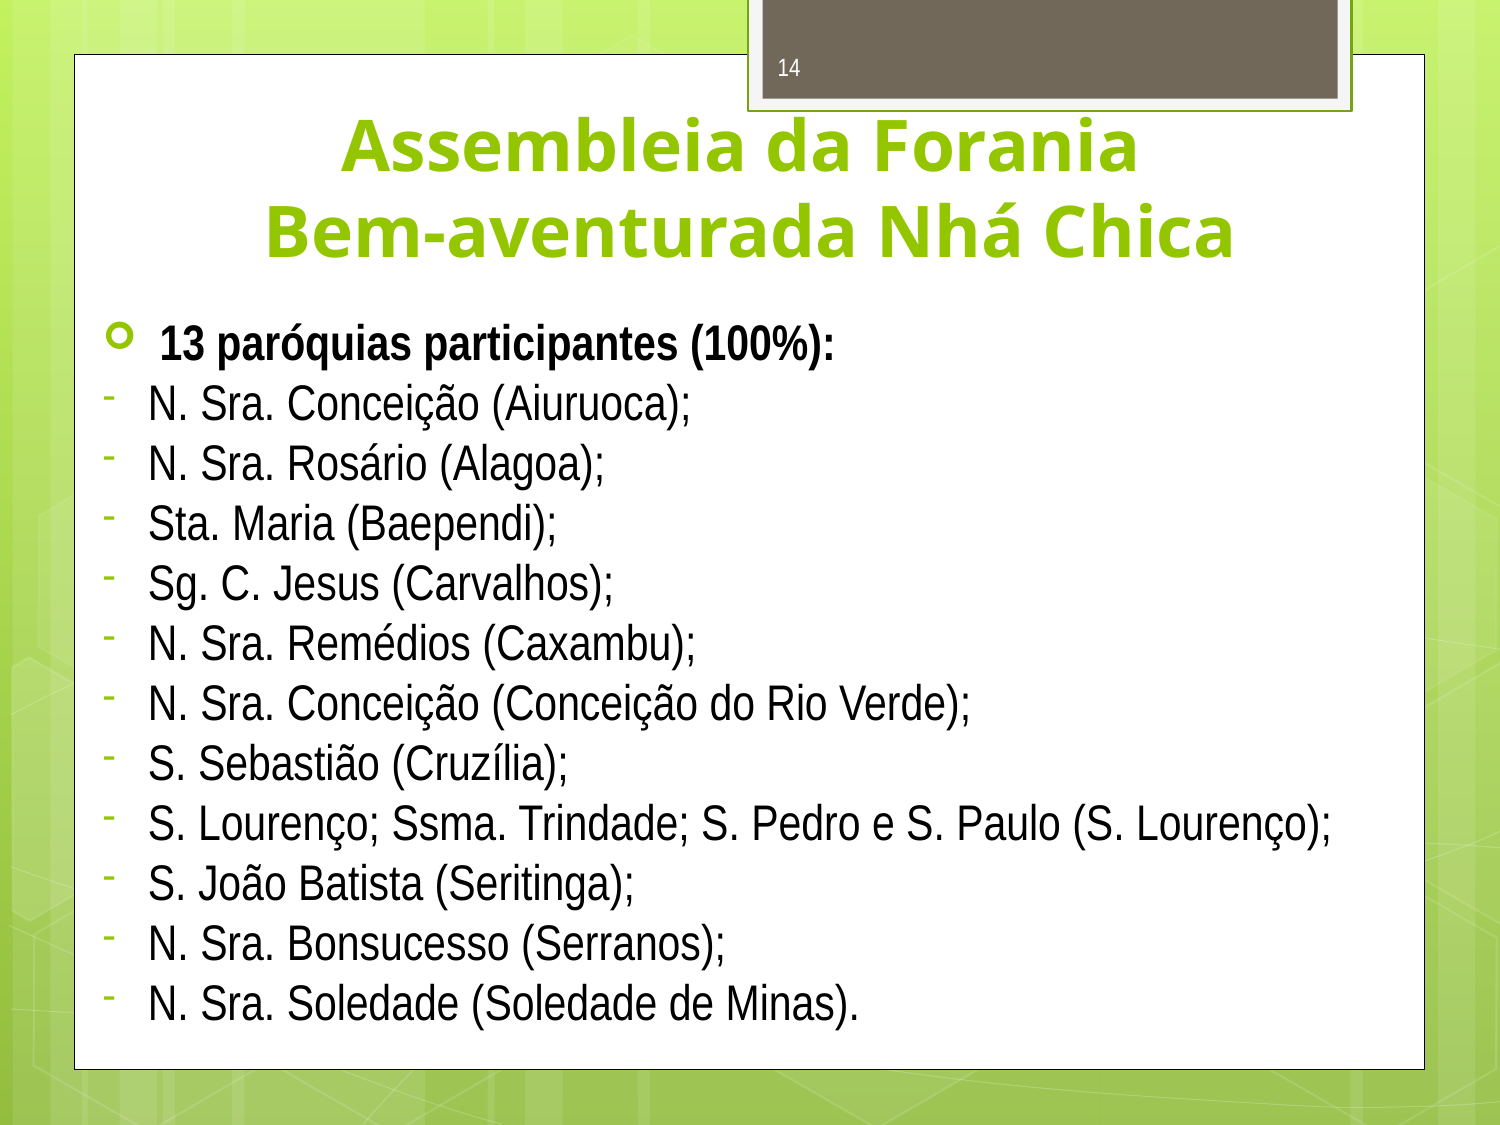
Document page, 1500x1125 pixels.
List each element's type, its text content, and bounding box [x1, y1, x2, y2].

title Assembleia da Forania Bem-aventurada Nhá Chica [76, 91, 1424, 279]
slide_number 14 [762, 36, 982, 97]
list 13 paróquias participantes (100%): N. Sra. Conceição (Aiuruoca); N. Sra. Rosário (Alagoa); Sta. Maria (Baependi); Sg. C. Jesus (Carvalhos); N. Sra. Remédios (Caxambu); N. Sra. Conceição (Conceição do Rio Verde); S. Sebastião (Cruzília); S. Lourenço; Ssma. Trindade; S. Pedro e S. Paulo (S. Lourenço); S. João Batista (Seritinga); N. Sra. Bonsucesso (Serranos); N. Sra. Soledade (Soledade de Minas). [76, 302, 1424, 1071]
